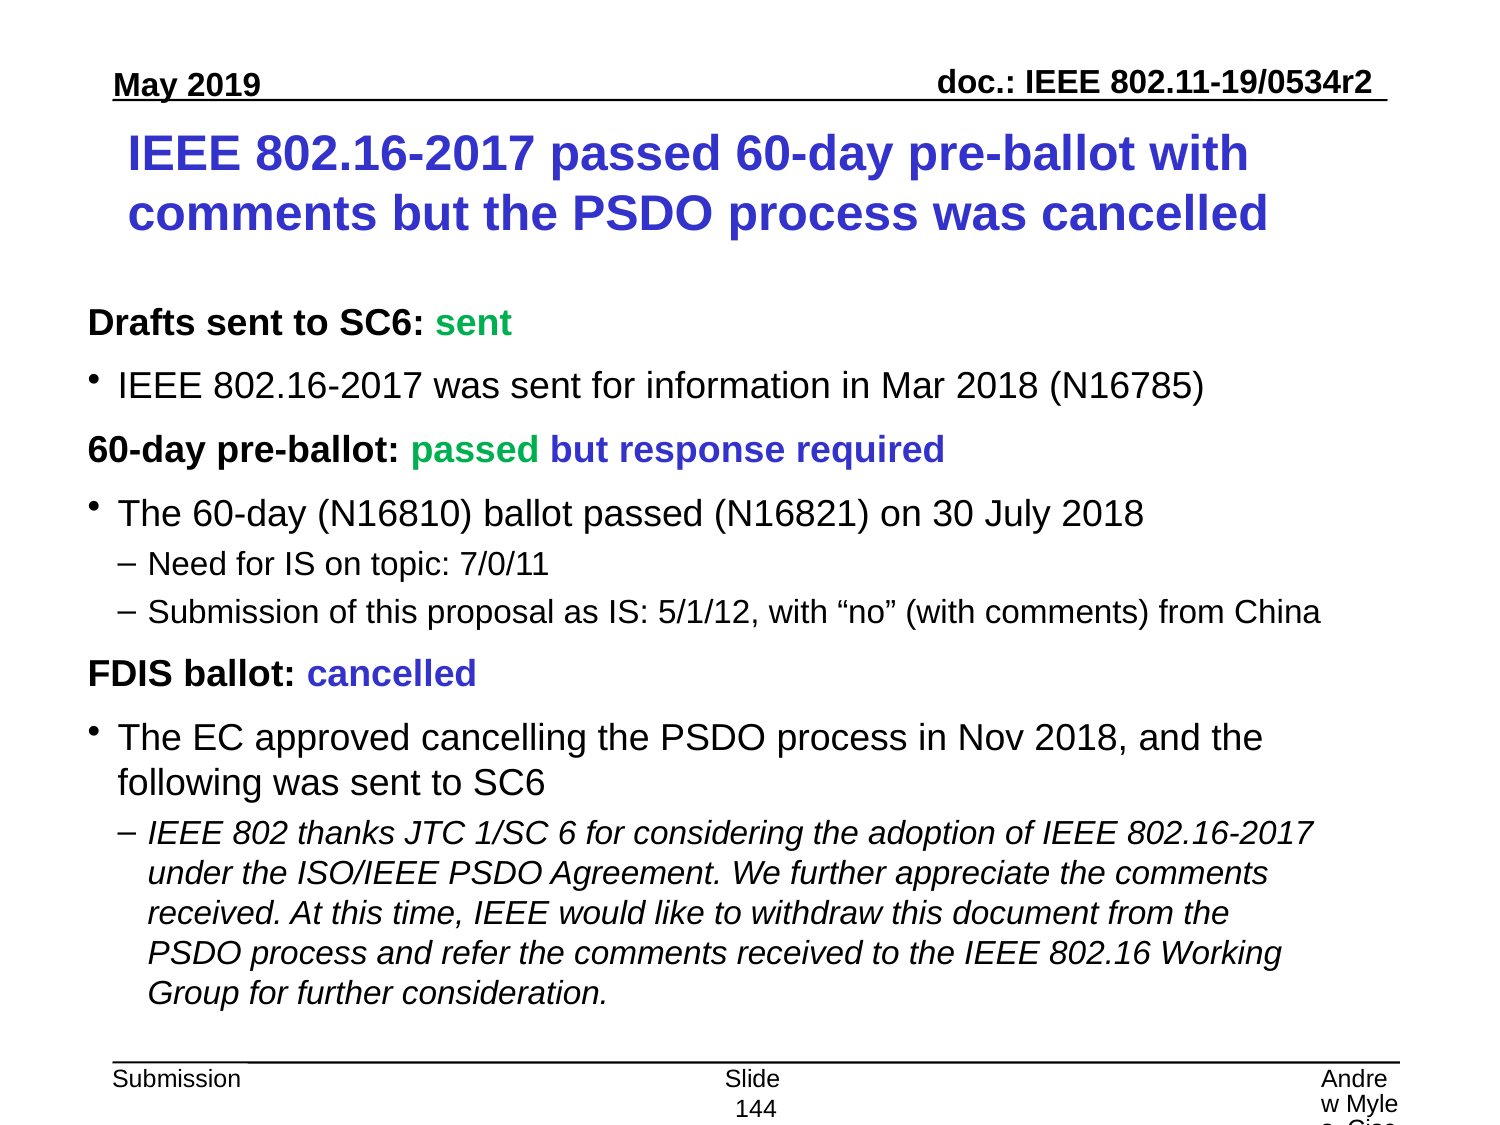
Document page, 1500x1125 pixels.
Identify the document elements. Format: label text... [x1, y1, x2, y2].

title IEEE 802.16-2017 passed 60-day pre-ballot with comments but the PSDO process was cancelled [112, 112, 1388, 288]
footer Andrew Myles, Cisco [1320, 1061, 1402, 1093]
list Drafts sent to SC6: sent IEEE 802.16-2017 was sent for information in Mar 2018 (N16785) 60-day pre-ballot: passed but response required The 60-day (N16810) ballot passed (N16821) on 30 July 2018 Need for IS on topic: 7/0/11 Submission of this proposal as IS: 5/1/12, with “no” (with comments) from China FDIS ballot: cancelled The EC approved cancelling the PSDO process in Nov 2018, and the following was sent to SC6 IEEE 802 thanks JTC 1/SC 6 for considering the adoption of IEEE 802.16-2017 under the ISO/IEEE PSDO Agreement. We further appreciate the comments received. At this time, IEEE would like to withdraw this document from the PSDO process and refer the comments received to the IEEE 802.16 Working Group for further consideration. [72, 289, 1348, 965]
slide_number Slide 144 [709, 1061, 803, 1093]
